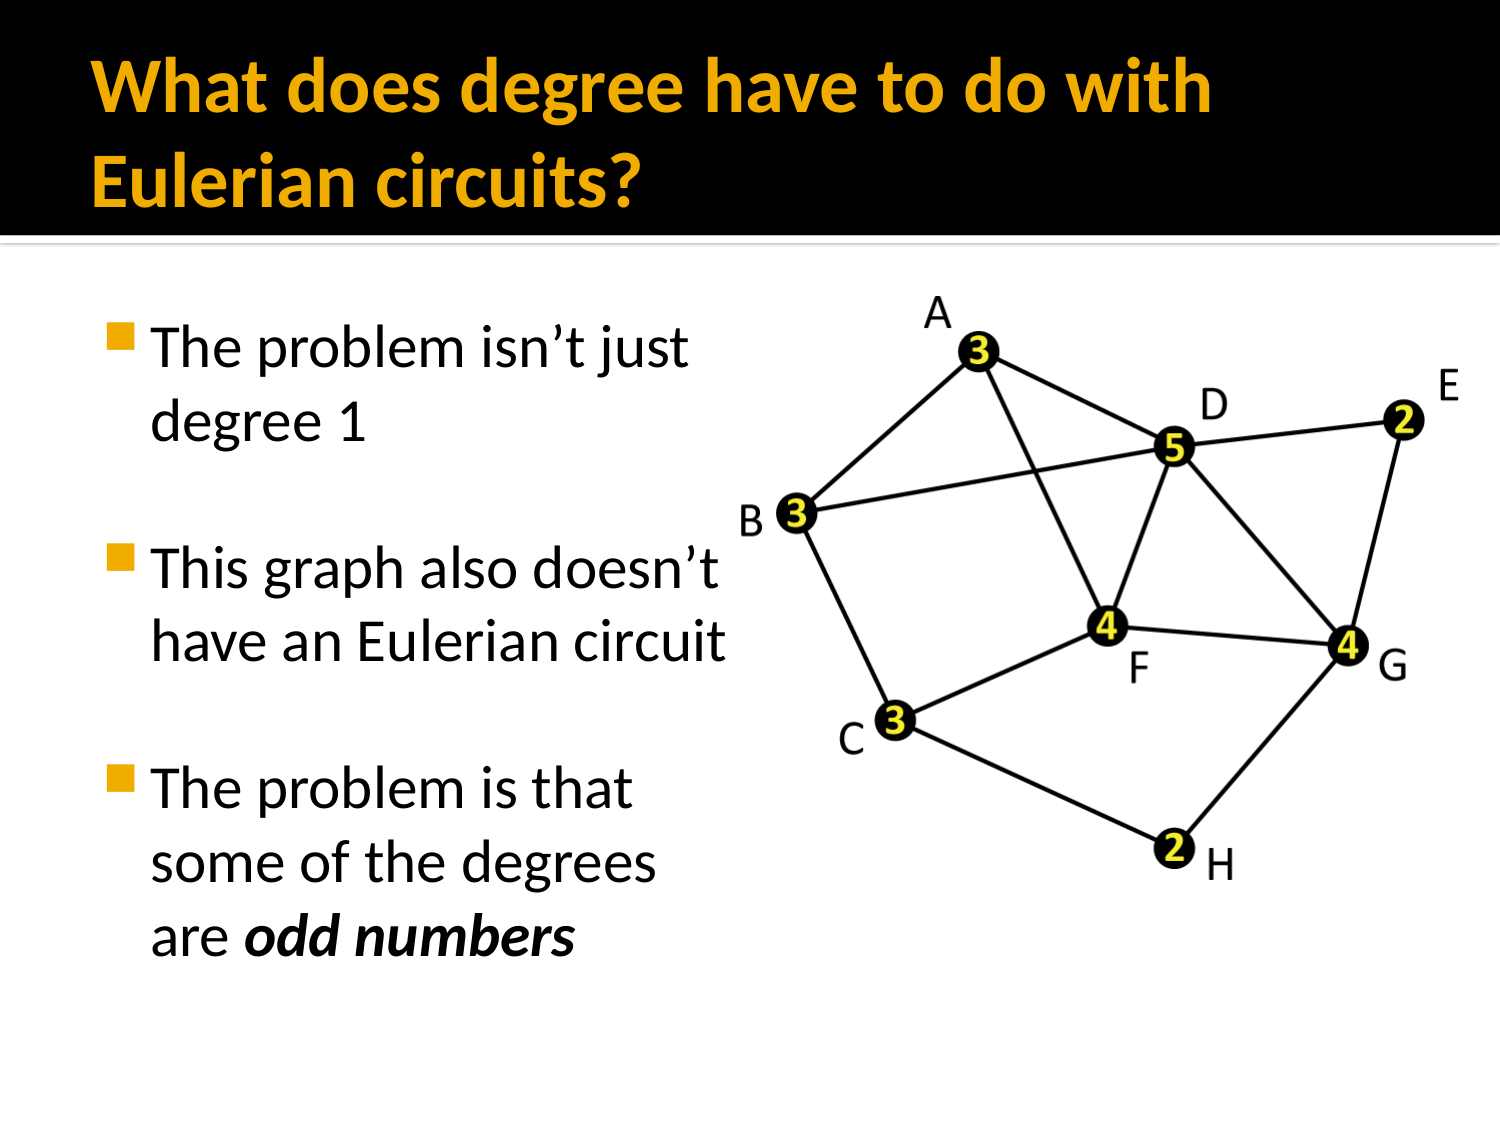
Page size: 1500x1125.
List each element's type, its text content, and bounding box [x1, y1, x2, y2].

list The problem isn’t just degree 1 This graph also doesn’t have an Eulerian circuit The problem is that some of the degrees are odd numbers [75, 291, 750, 1050]
picture [737, 287, 1461, 890]
title What does degree have to do with Eulerian circuits? [75, 25, 1425, 231]
